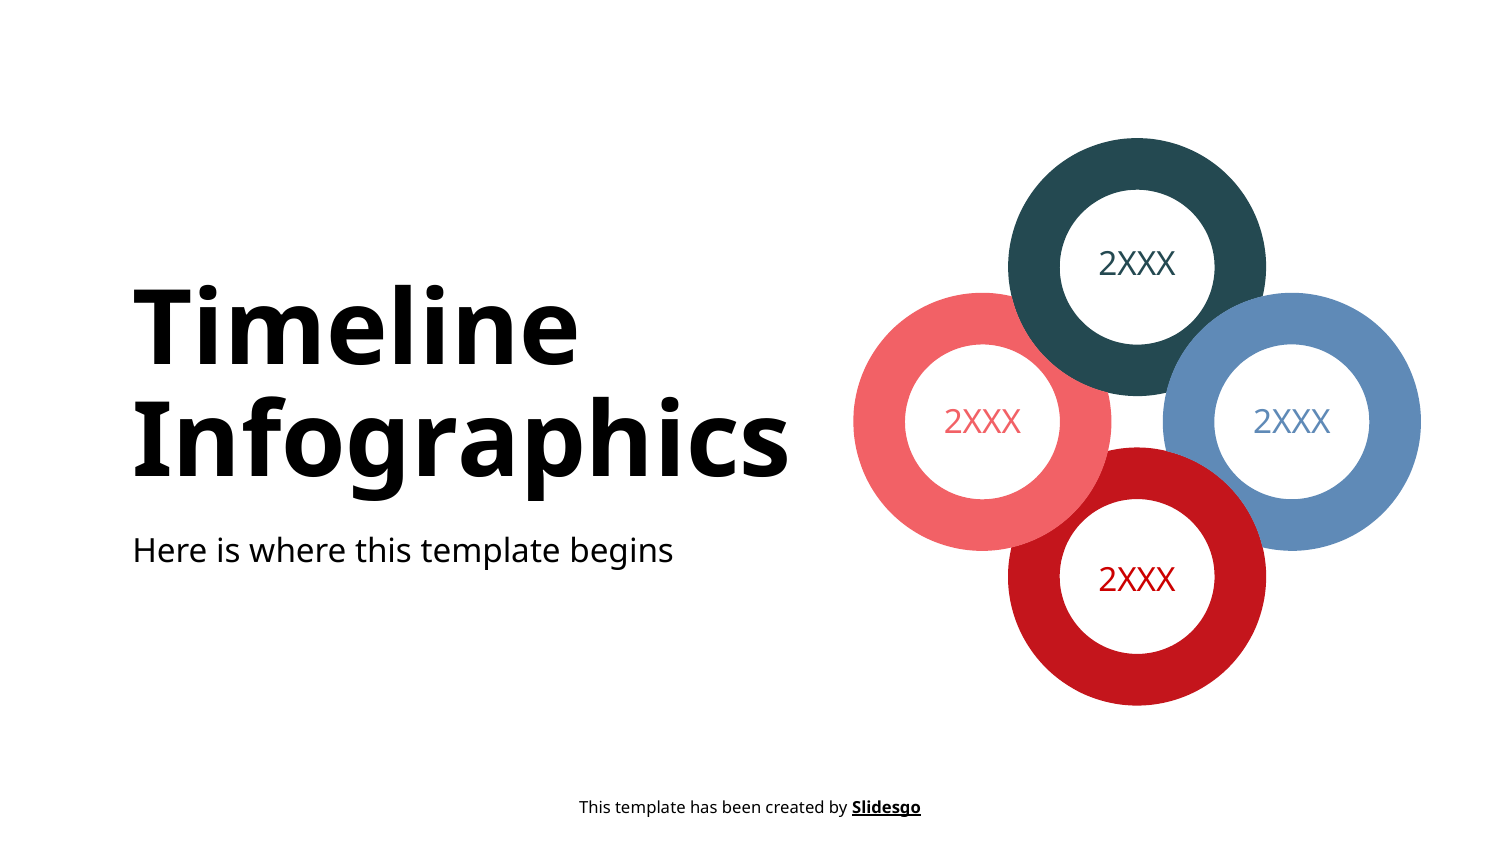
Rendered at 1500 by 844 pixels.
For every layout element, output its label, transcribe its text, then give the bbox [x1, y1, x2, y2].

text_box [853, 137, 1422, 706]
subtitle Here is where this template begins [117, 514, 848, 585]
text_box This template has been created by Slidesgo [503, 794, 996, 822]
title Timeline Infographics [117, 258, 848, 514]
